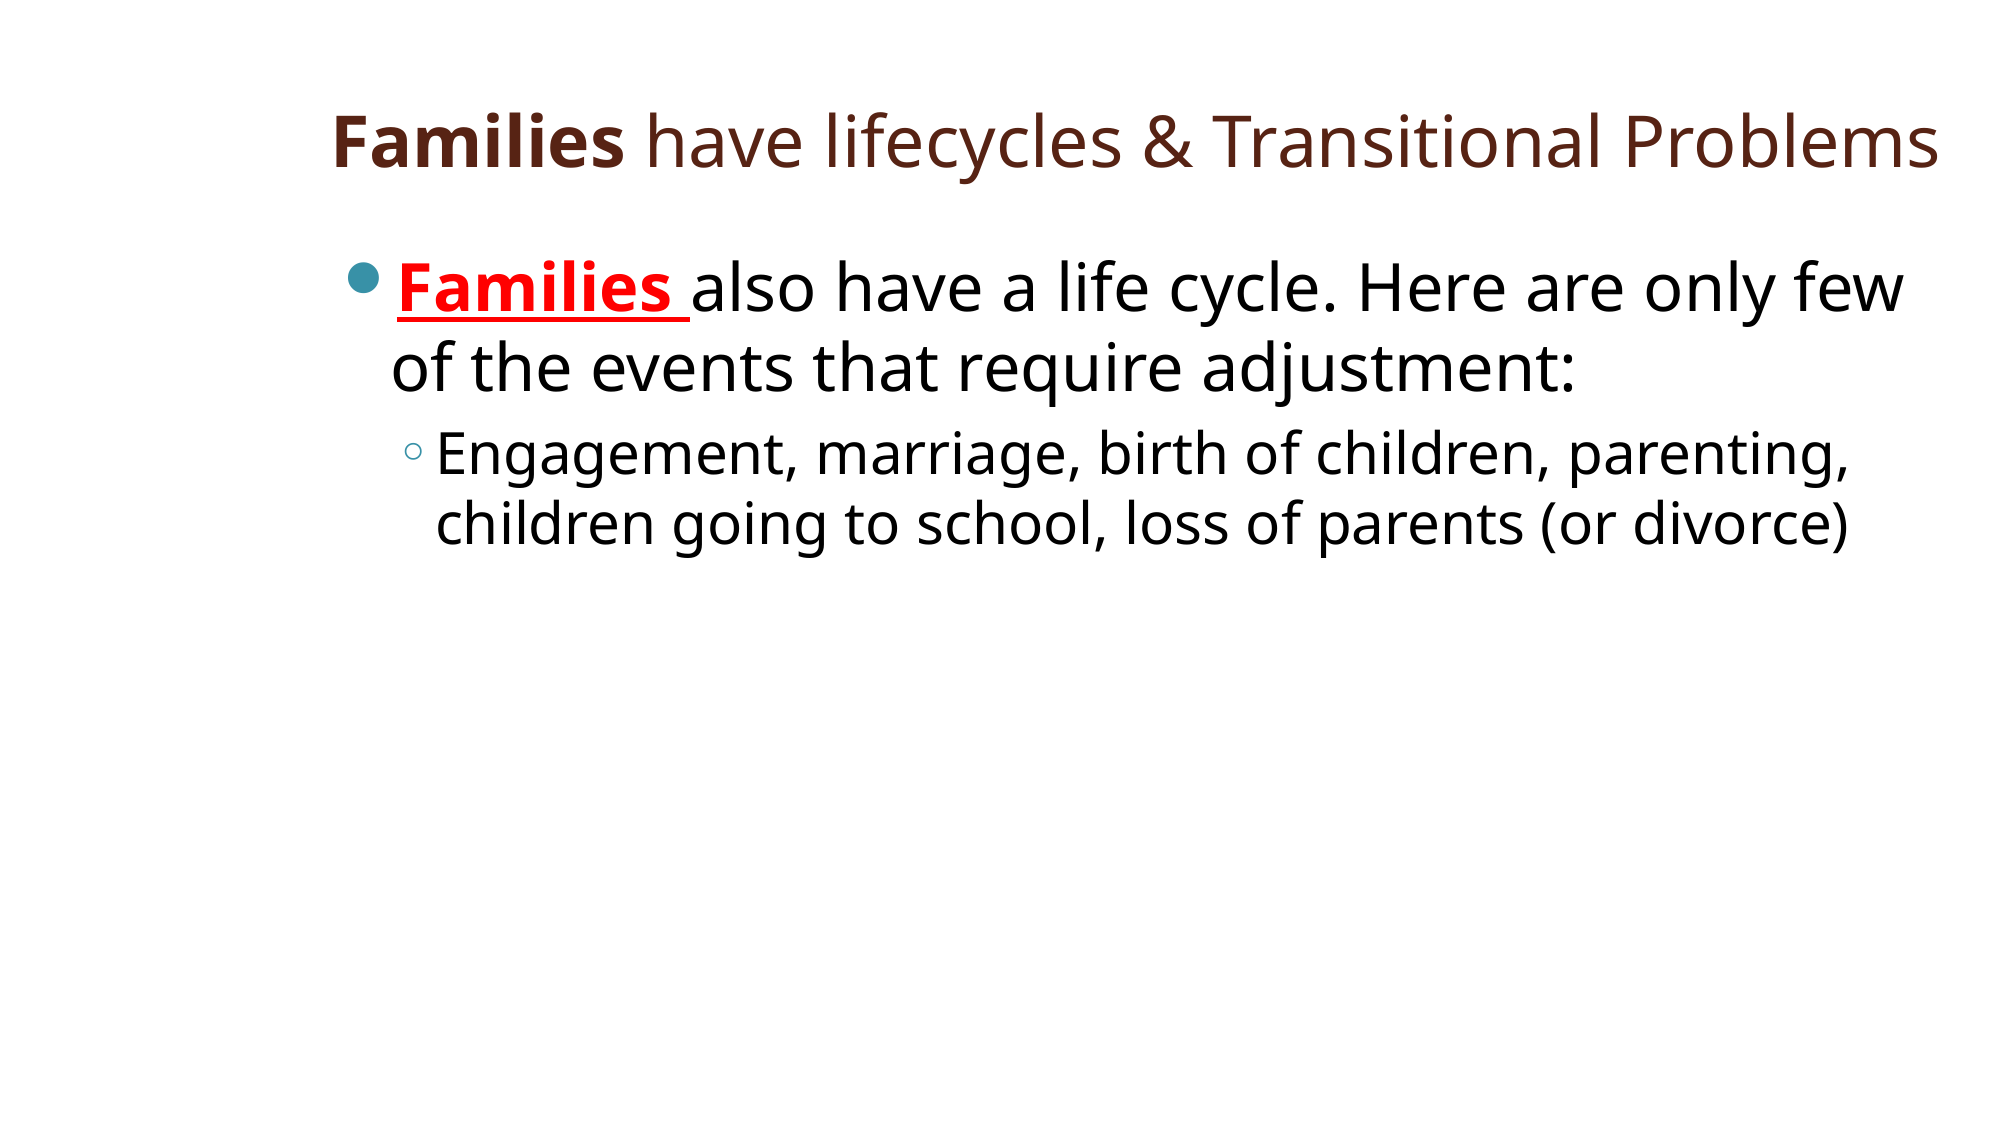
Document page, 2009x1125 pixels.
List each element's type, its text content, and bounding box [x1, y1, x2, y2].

title Families have lifecycles & Transitional Problems [315, 45, 1962, 233]
list Families also have a life cycle. Here are only few of the events that require adjustment: Engagement, marriage, birth of children, parenting, children going to school, loss of parents (or divorce) [315, 237, 1962, 1025]
